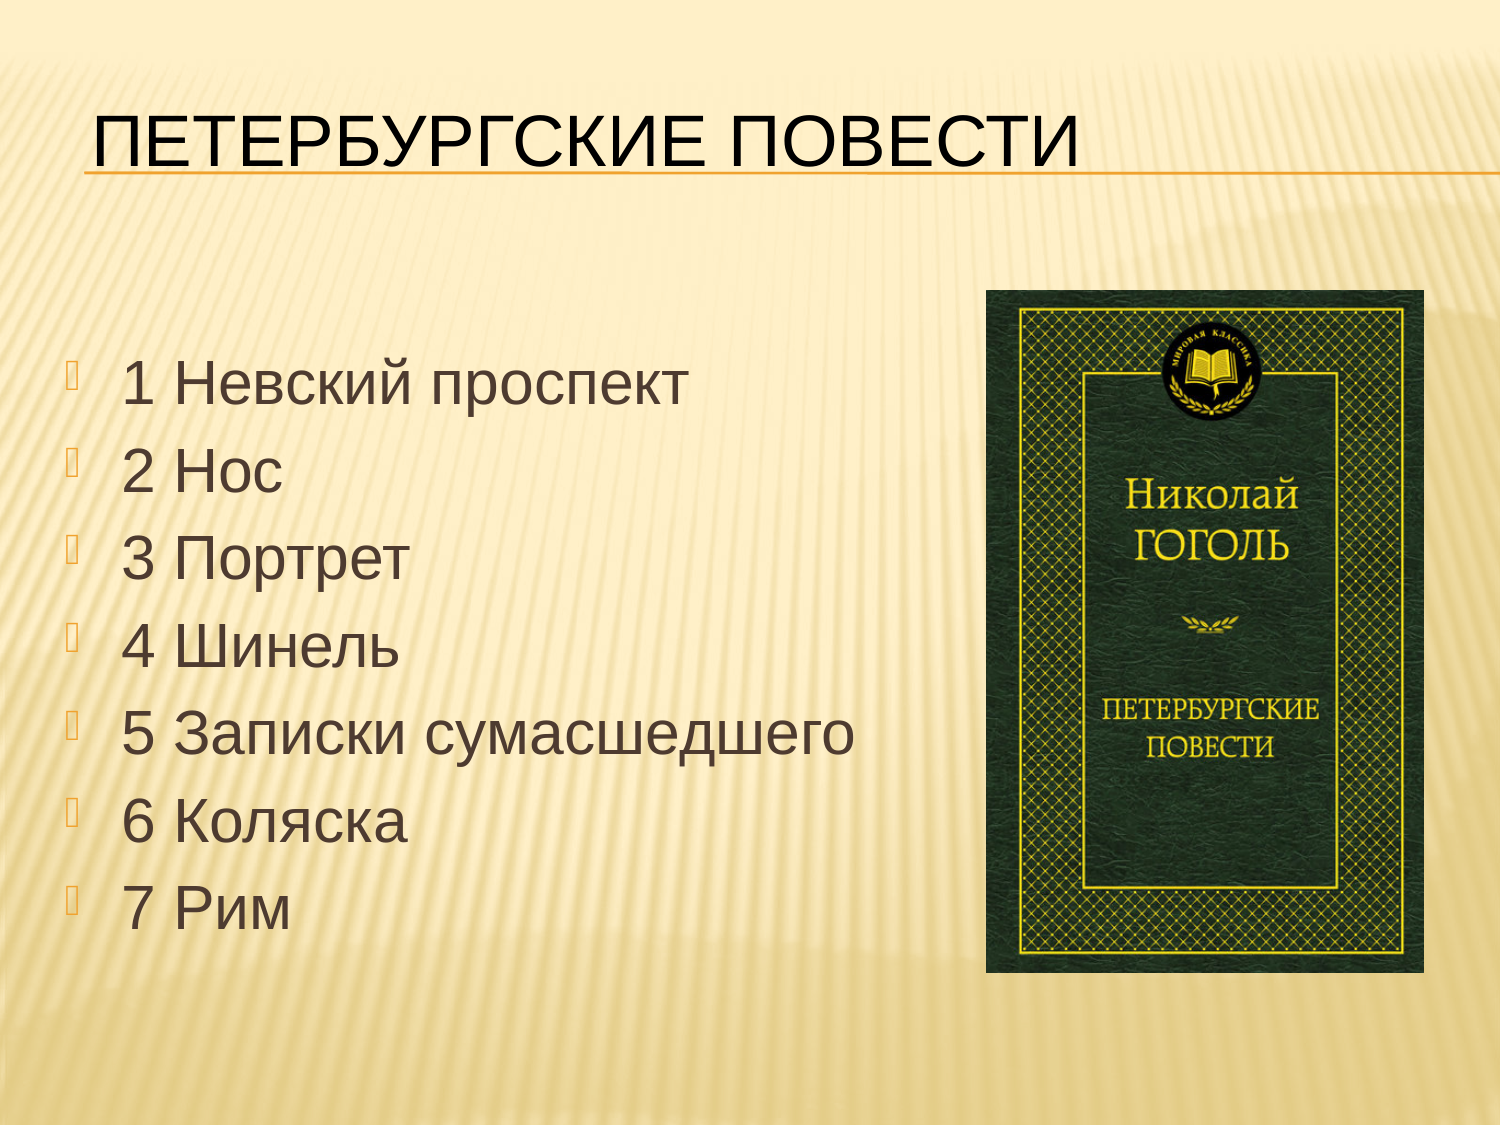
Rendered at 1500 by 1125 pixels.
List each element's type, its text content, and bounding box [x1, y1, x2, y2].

title Петербургские повести [76, 90, 1427, 185]
list 1 Невский проспект 2 Нос 3 Портрет 4 Шинель 5 Записки сумасшедшего 6 Коляска 7 Рим [50, 254, 1475, 998]
picture [985, 290, 1424, 973]
